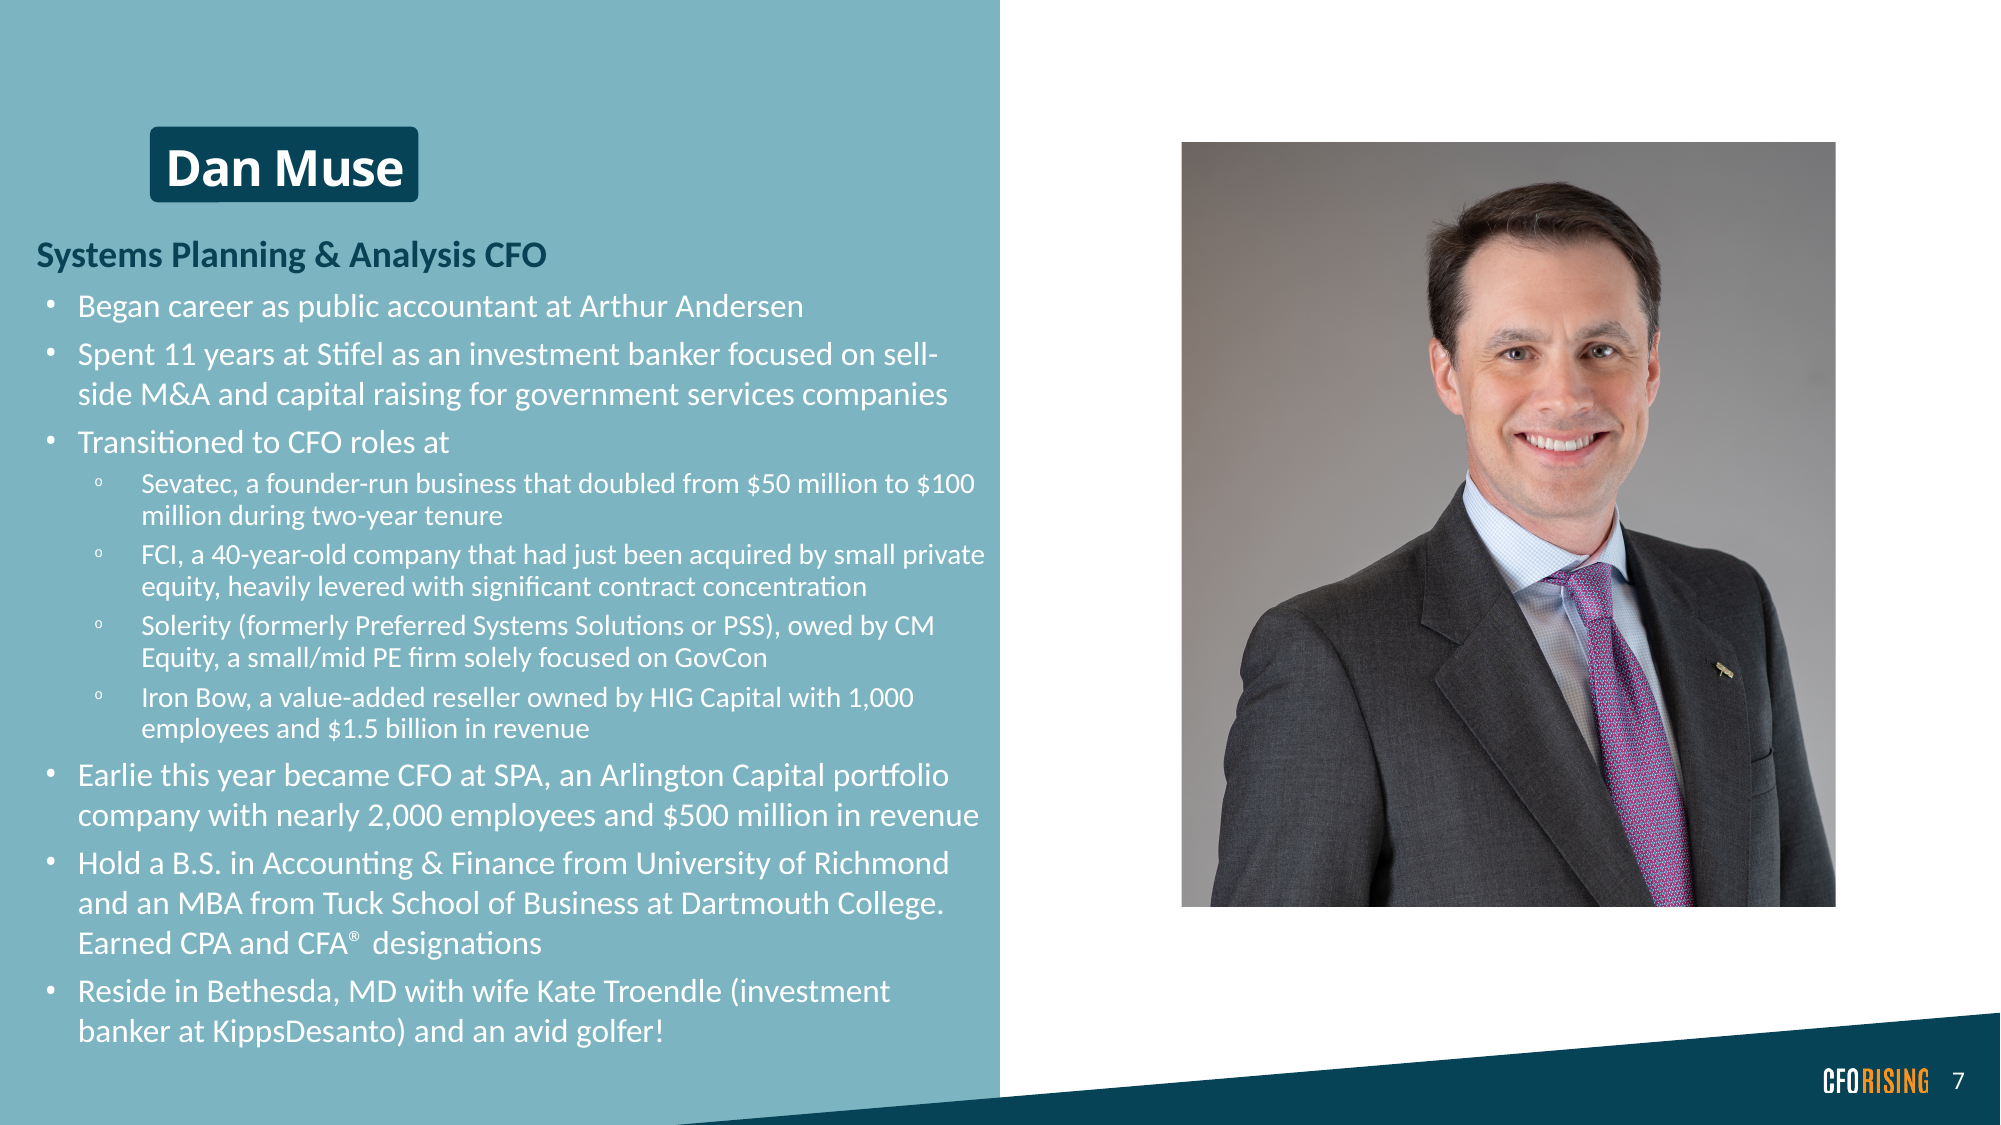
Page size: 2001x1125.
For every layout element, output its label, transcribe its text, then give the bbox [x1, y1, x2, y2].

text_box Systems Planning & Analysis CFO Began career as public accountant at Arthur Andersen Spent 11 years at Stifel as an investment banker focused on sell-side M&A and capital raising for government services companies Transitioned to CFO roles at Sevatec, a founder-run business that doubled from $50 million to $100 million during two-year tenure FCI, a 40-year-old company that had just been acquired by small private equity, heavily levered with significant contract concentration Solerity (formerly Preferred Systems Solutions or PSS), owed by CM Equity, a small/mid PE firm solely focused on GovCon Iron Bow, a value-added reseller owned by HIG Capital with 1,000 employees and $1.5 billion in revenue Earlie this year became CFO at SPA, an Arlington Capital portfolio company with nearly 2,000 employees and $500 million in revenue Hold a B.S. in Accounting & Finance from University of Richmond and an MBA from Tuck School of Business at Dartmouth College. Earned CPA and CFA® designations Reside in Bethesda, MD with wife Kate Troendle (investment banker at KippsDesanto) and an avid golfer! [21, 222, 988, 1064]
picture [1181, 142, 1837, 908]
title Dan Muse [150, 0, 1801, 205]
